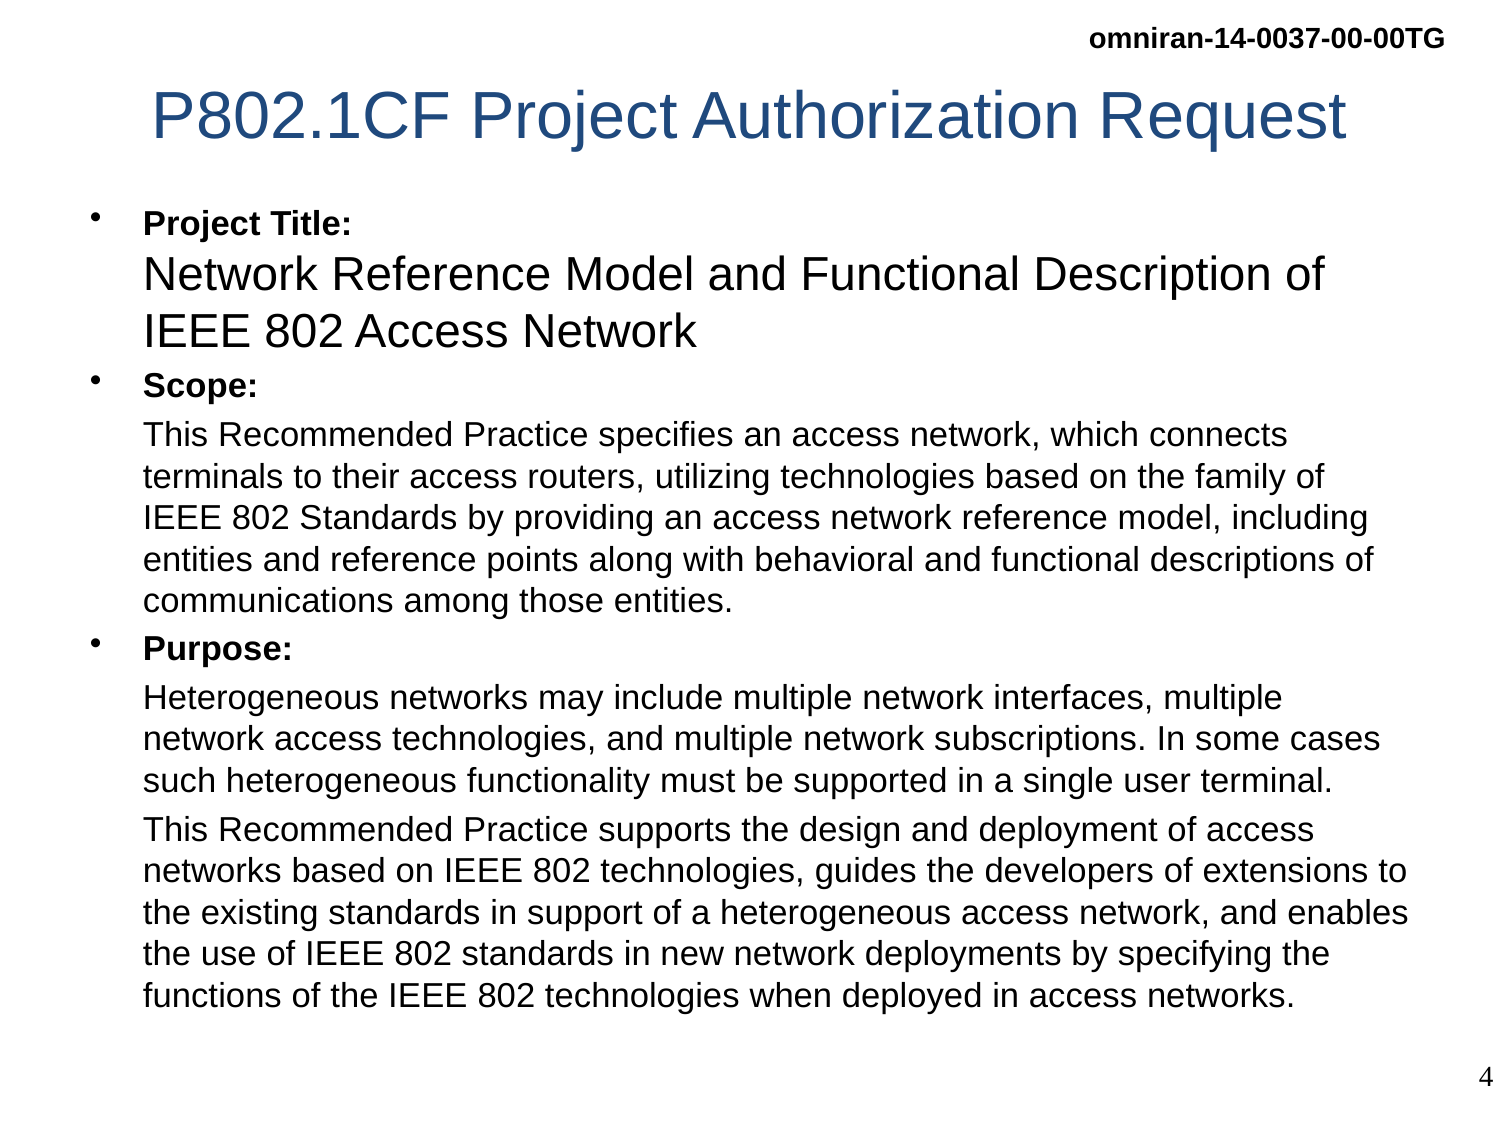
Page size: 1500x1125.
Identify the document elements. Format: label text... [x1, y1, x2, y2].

list Project Title: Network Reference Model and Functional Description of IEEE 802 Access Network Scope: This Recommended Practice specifies an access network, which connects terminals to their access routers, utilizing technologies based on the family of IEEE 802 Standards by providing an access network reference model, including entities and reference points along with behavioral and functional descriptions of communications among those entities. Purpose: Heterogeneous networks may include multiple network interfaces, multiple network access technologies, and multiple network subscriptions. In some cases such heterogeneous functionality must be supported in a single user terminal. This Recommended Practice supports the design and deployment of access networks based on IEEE 802 technologies, guides the developers of extensions to the existing standards in support of a heterogeneous access network, and enables the use of IEEE 802 standards in new network deployments by specifying the functions of the IEEE 802 technologies when deployed in access networks. [75, 193, 1425, 1050]
title P802.1CF Project Authorization Request [75, 45, 1425, 179]
